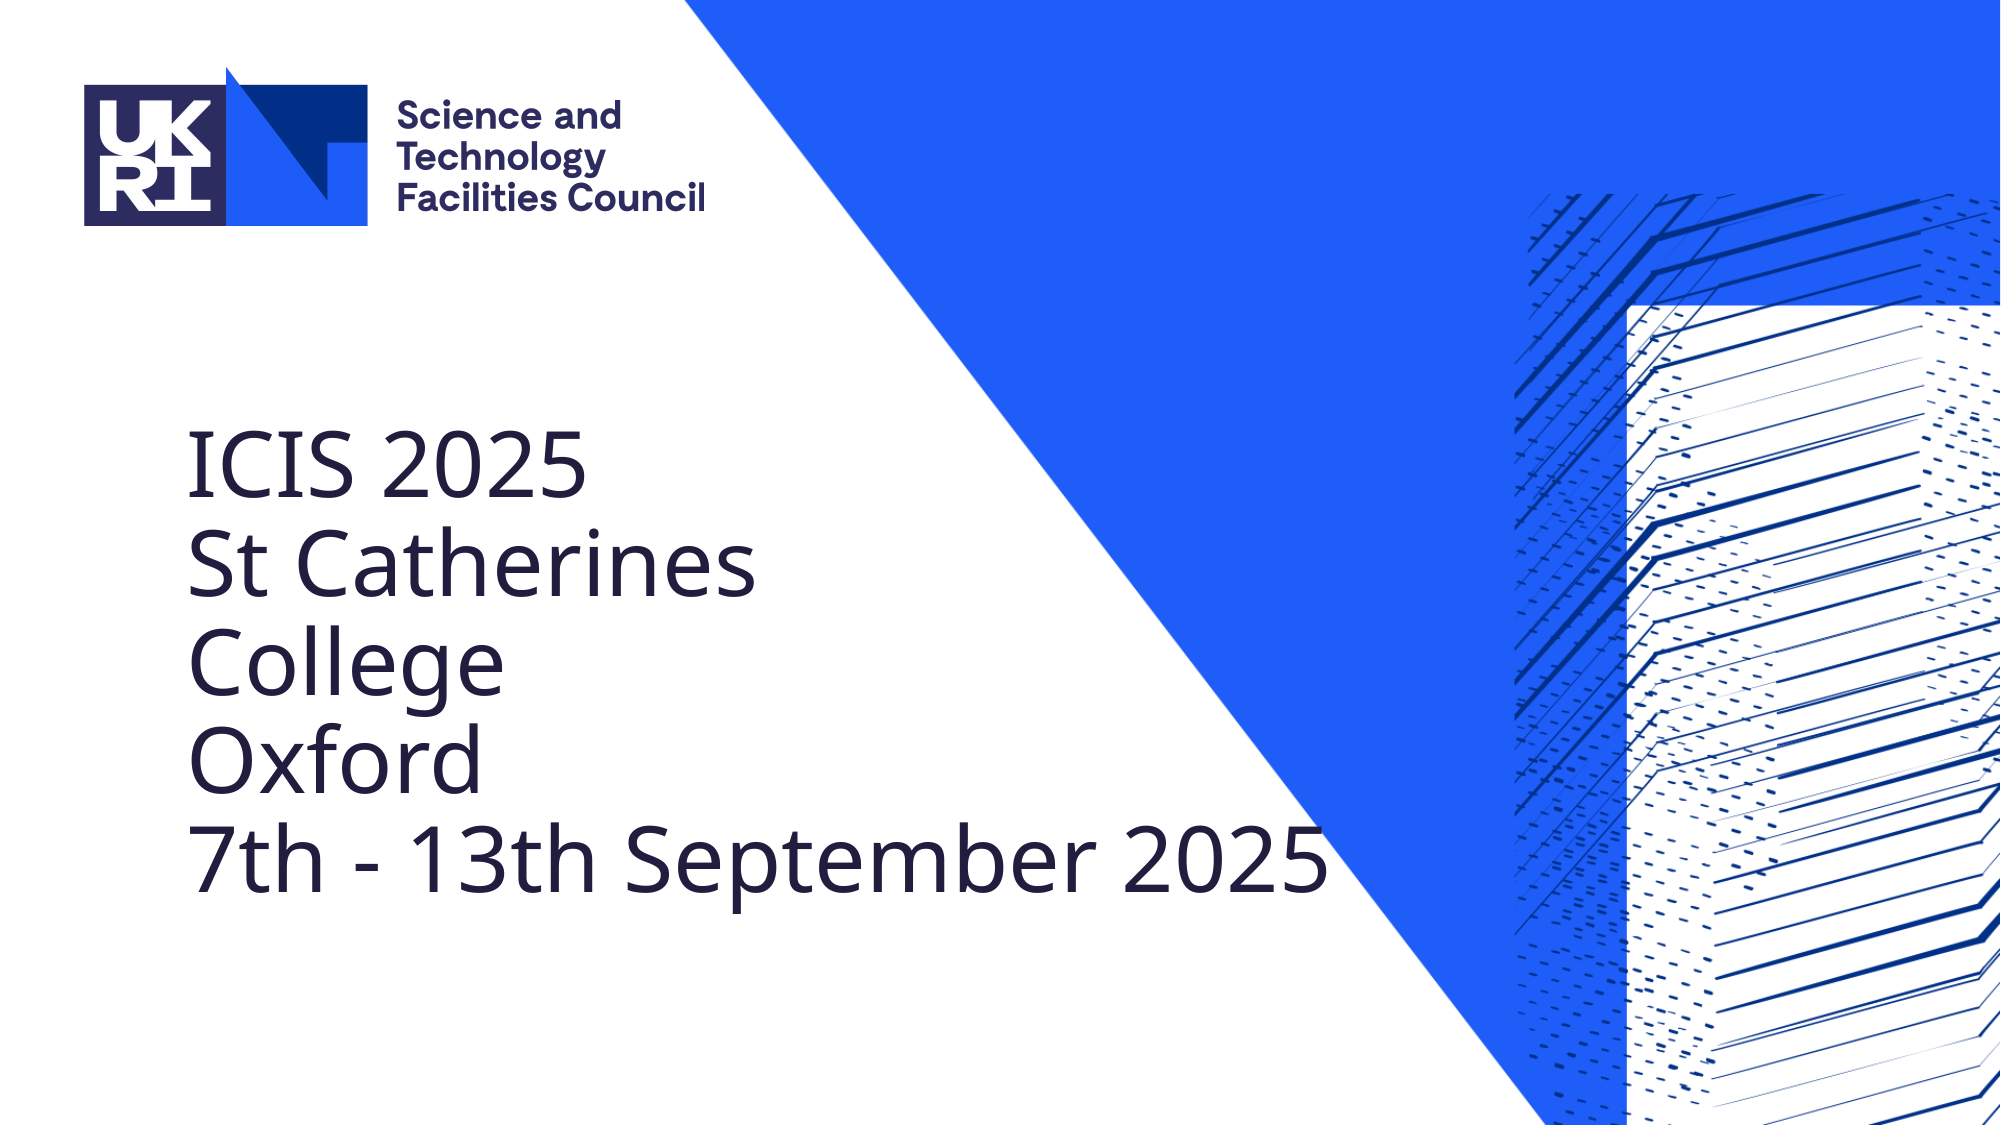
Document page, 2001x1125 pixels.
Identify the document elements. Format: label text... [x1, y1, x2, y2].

picture [0, 0, 2001, 1125]
text_box ICIS 2025 St Catherines College Oxford 7th - 13th September 2025 [171, 410, 1460, 1085]
